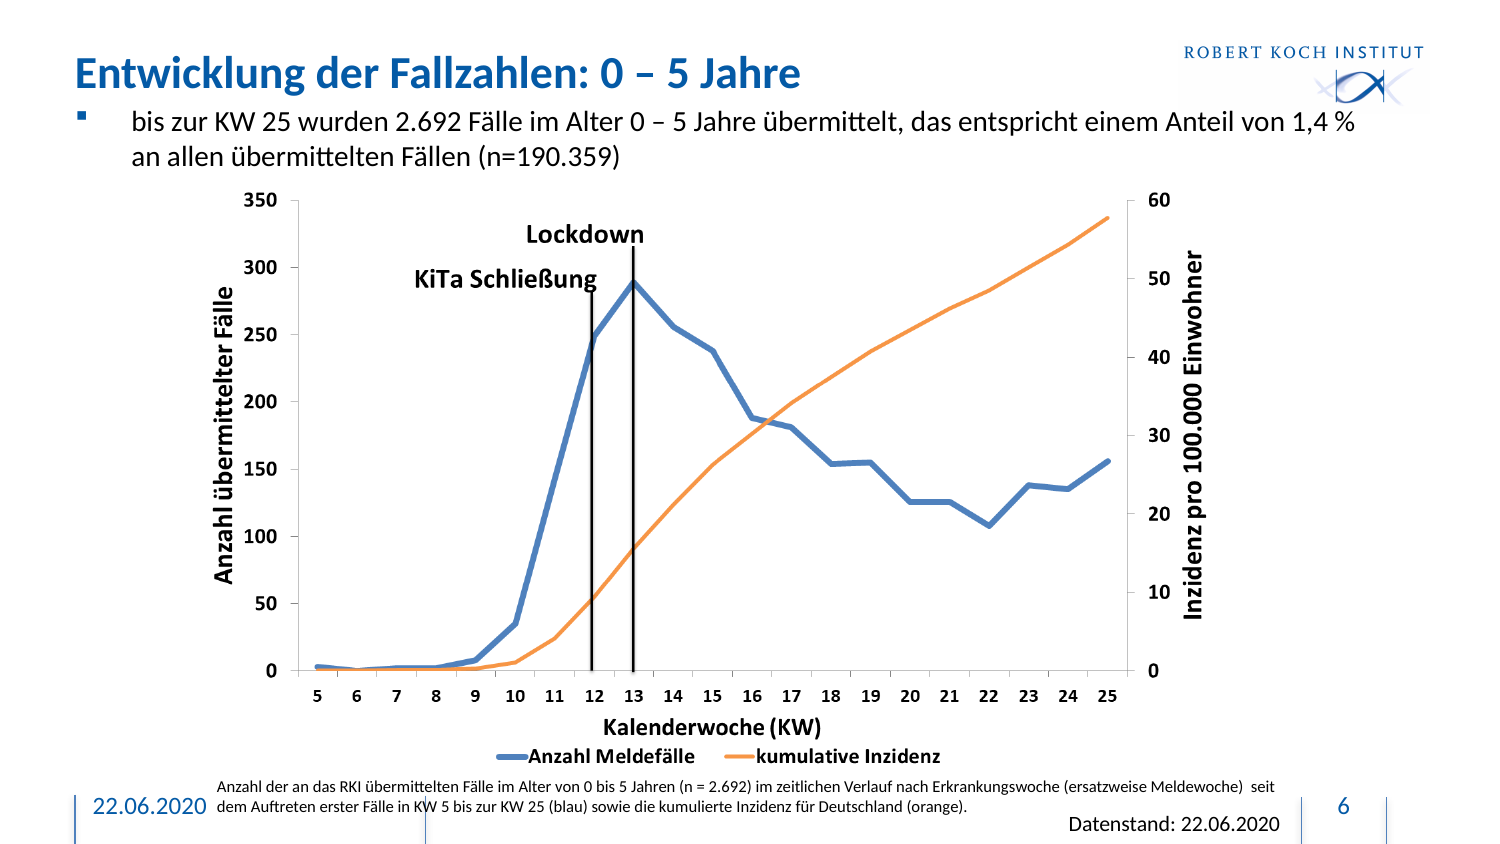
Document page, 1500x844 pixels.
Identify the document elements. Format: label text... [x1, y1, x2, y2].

slide_number 6 [1302, 782, 1385, 827]
text_box Datenstand: 22.06.2020 [876, 823, 1295, 844]
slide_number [92, 782, 398, 827]
title Entwicklung der Fallzahlen: 0 – 5 Jahre [74, 0, 1385, 141]
picture [193, 182, 1241, 783]
text_box Anzahl der an das RKI übermittelten Fälle im Alter von 0 bis 5 Jahren (n = 2.692) im zeitlichen Verlauf nach Erkrankungswoche (ersatzweise Meldewoche) seit dem Auftreten erster Fälle in KW 5 bis zur KW 25 (blau) sowie die kumulierte Inzidenz für Deutschland (orange). [202, 768, 1314, 823]
picture [1385, 40, 1430, 114]
list bis zur KW 25 wurden 2.692 Fälle im Alter 0 – 5 Jahre übermittelt, das entspricht einem Anteil von 1,4 % an allen übermittelten Fällen (n=190.359) [75, 141, 1385, 767]
